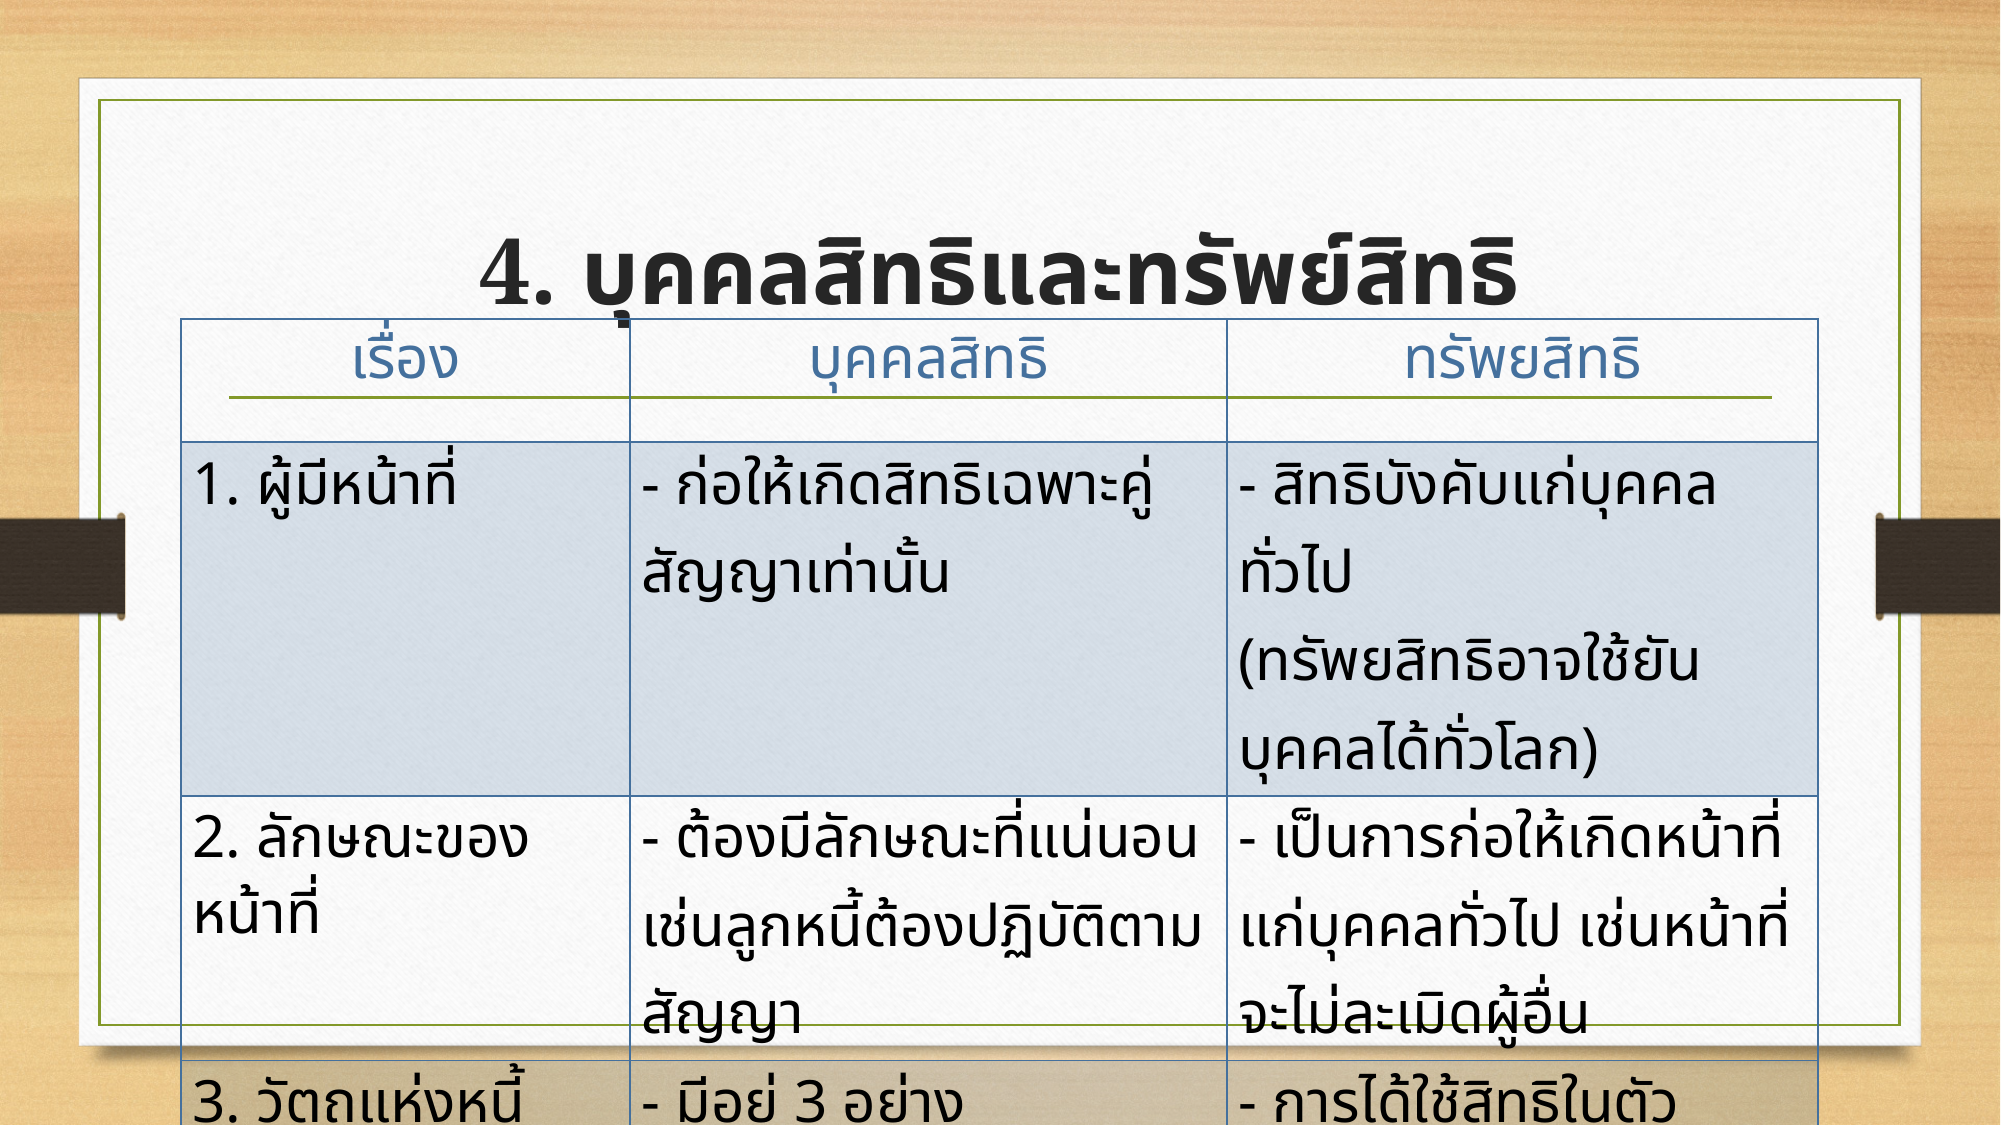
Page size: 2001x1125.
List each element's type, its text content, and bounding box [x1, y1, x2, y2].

table_header เรื่อง [182, 320, 629, 441]
title 4. บุคคลสิทธิและทรัพย์สิทธิ [212, 161, 1788, 318]
table_header บุคคลสิทธิ [631, 320, 1226, 441]
table_cell - การได้ใช้สิทธิในตัวทรัพย์โดยไม่มีผู้ใดรบกวนขัดขวาง [1228, 1061, 1817, 1125]
table_cell 3. วัตถุแห่งหนี้ [182, 1061, 629, 1125]
table_cell - สิทธิบังคับแก่บุคคลทั่วไป (ทรัพยสิทธิอาจใช้ยันบุคคลได้ทั่วโลก) [1228, 443, 1817, 795]
table_header ทรัพยสิทธิ [1228, 320, 1817, 441]
picture [0, 0, 2001, 1125]
table_cell - ก่อให้เกิดสิทธิเฉพาะคู่สัญญาเท่านั้น [631, 443, 1226, 795]
table_cell 1. ผู้มีหน้าที่ [182, 443, 629, 795]
table_cell - ต้องมีลักษณะที่แน่นอนเช่นลูกหนี้ต้องปฏิบัติตามสัญญา [631, 797, 1226, 1060]
table_cell - มีอยู่ 3 อย่าง คือ1.กระทำการ 2.งดเว้นกระทำการ 3.ส่งมอบทรัพย์สิน [631, 1061, 1226, 1125]
table_cell 2. ลักษณะของหน้าที่ [182, 797, 629, 1060]
table_cell - เป็นการก่อให้เกิดหน้าที่แก่บุคคลทั่วไป เช่นหน้าที่จะไม่ละเมิดผู้อื่น [1228, 797, 1817, 1060]
